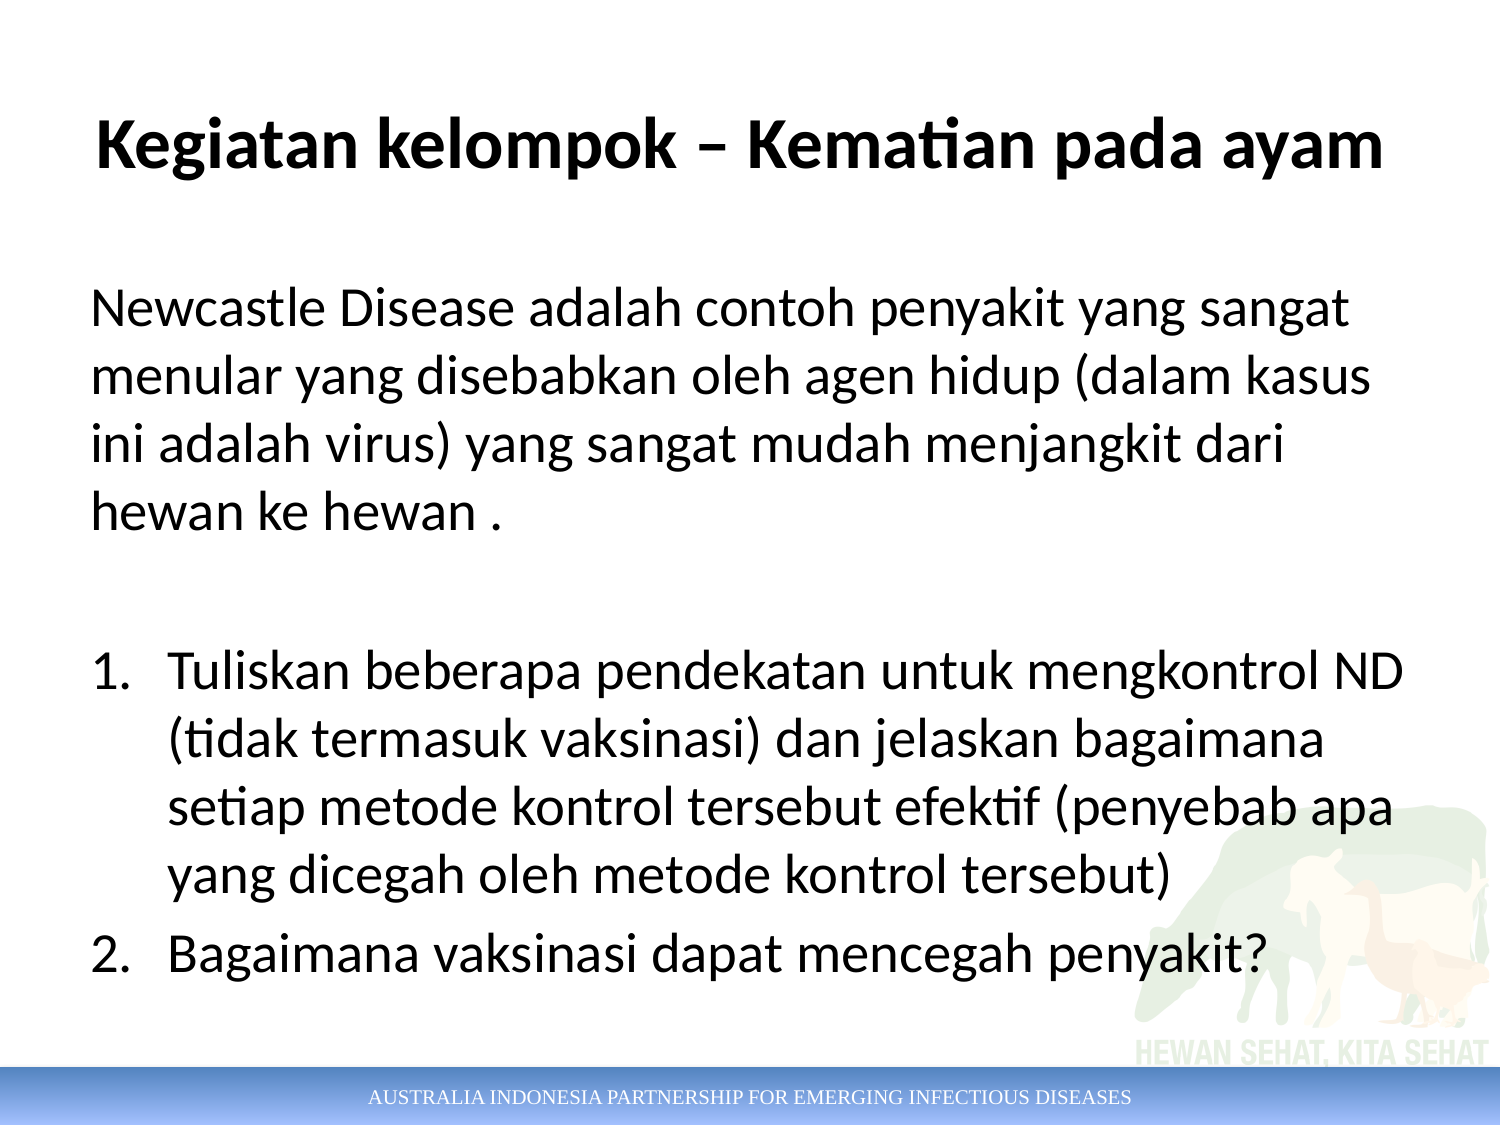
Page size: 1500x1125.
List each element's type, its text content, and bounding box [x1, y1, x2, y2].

list Newcastle Disease adalah contoh penyakit yang sangat menular yang disebabkan oleh agen hidup (dalam kasus ini adalah virus) yang sangat mudah menjangkit dari hewan ke hewan . Tuliskan beberapa pendekatan untuk mengkontrol ND (tidak termasuk vaksinasi) dan jelaskan bagaimana setiap metode kontrol tersebut efektif (penyebab apa yang dicegah oleh metode kontrol tersebut) Bagaimana vaksinasi dapat mencegah penyakit? [75, 262, 1425, 1005]
title Kegiatan kelompok – Kematian pada ayam [75, 45, 1425, 233]
